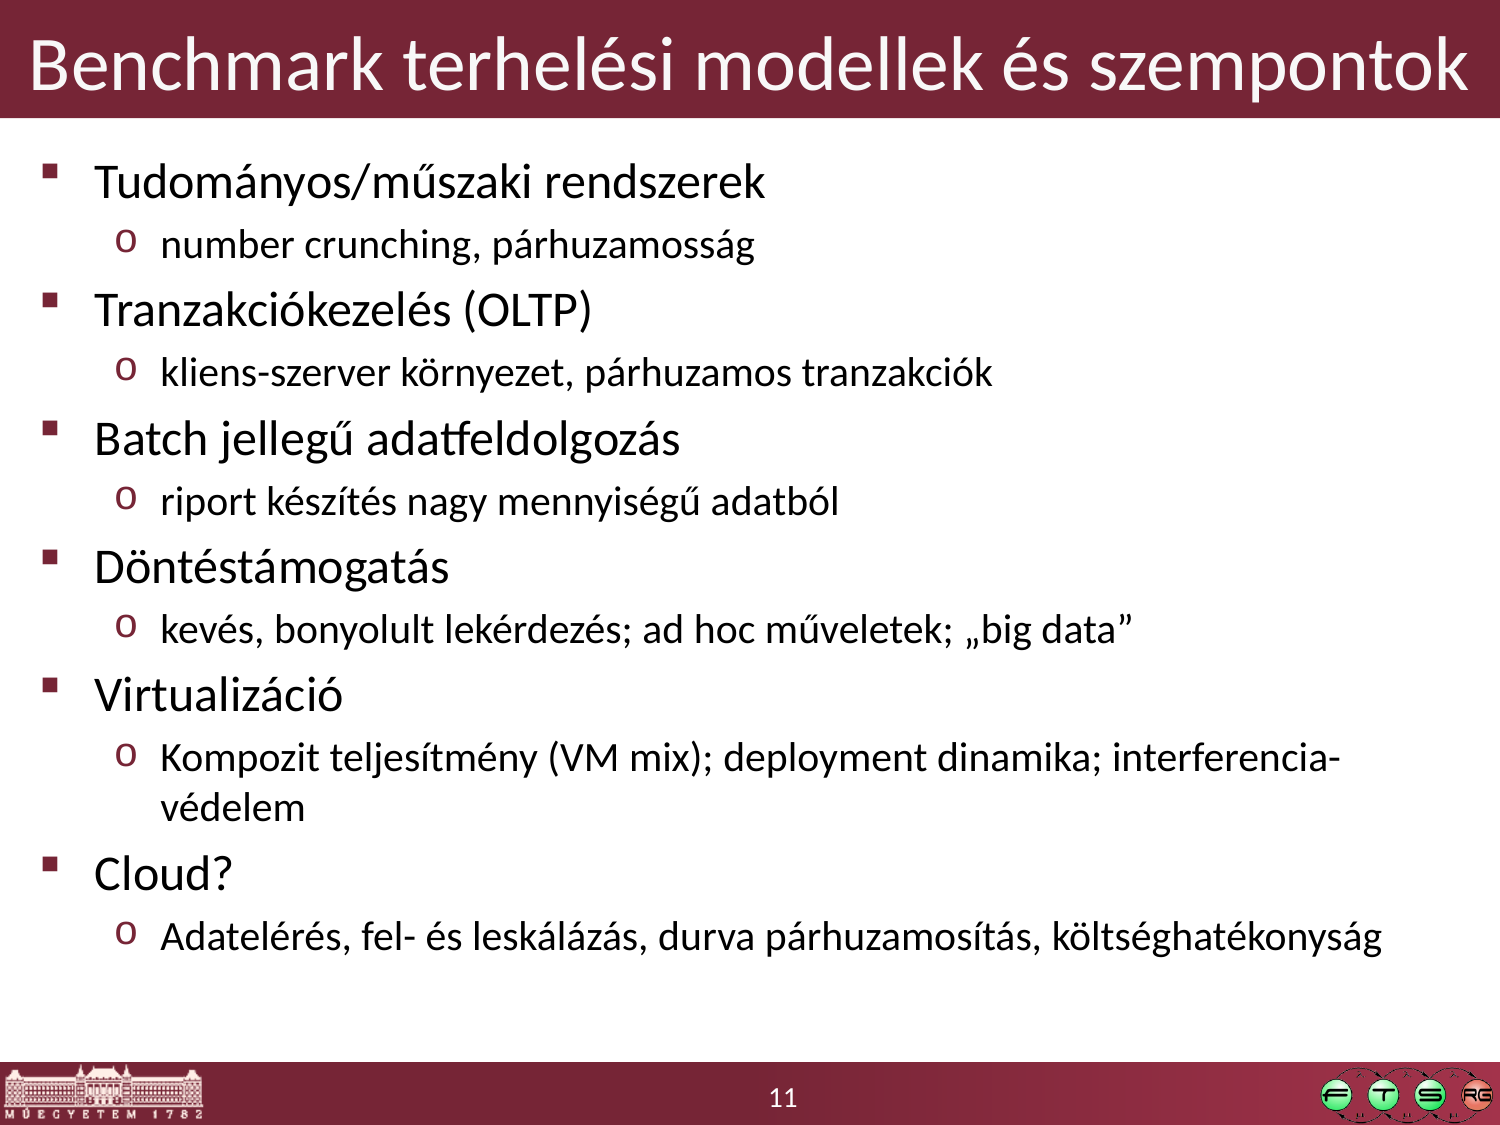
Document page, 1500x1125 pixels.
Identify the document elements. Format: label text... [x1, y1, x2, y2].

picture [1318, 1065, 1494, 1125]
picture [0, 1063, 209, 1123]
list Tudományos/műszaki rendszerek number crunching, párhuzamosság Tranzakciókezelés (OLTP) kliens-szerver környezet, párhuzamos tranzakciók Batch jellegű adatfeldolgozás riport készítés nagy mennyiségű adatból Döntéstámogatás kevés, bonyolult lekérdezés; ad hoc műveletek; „big data” Virtualizáció Kompozit teljesítmény (VM mix); deployment dinamika; interferencia-védelem Cloud? Adatelérés, fel- és leskálázás, durva párhuzamosítás, költséghatékonyság [23, 140, 1449, 1012]
title Benchmark terhelési modellek és szempontok [0, 0, 1500, 119]
